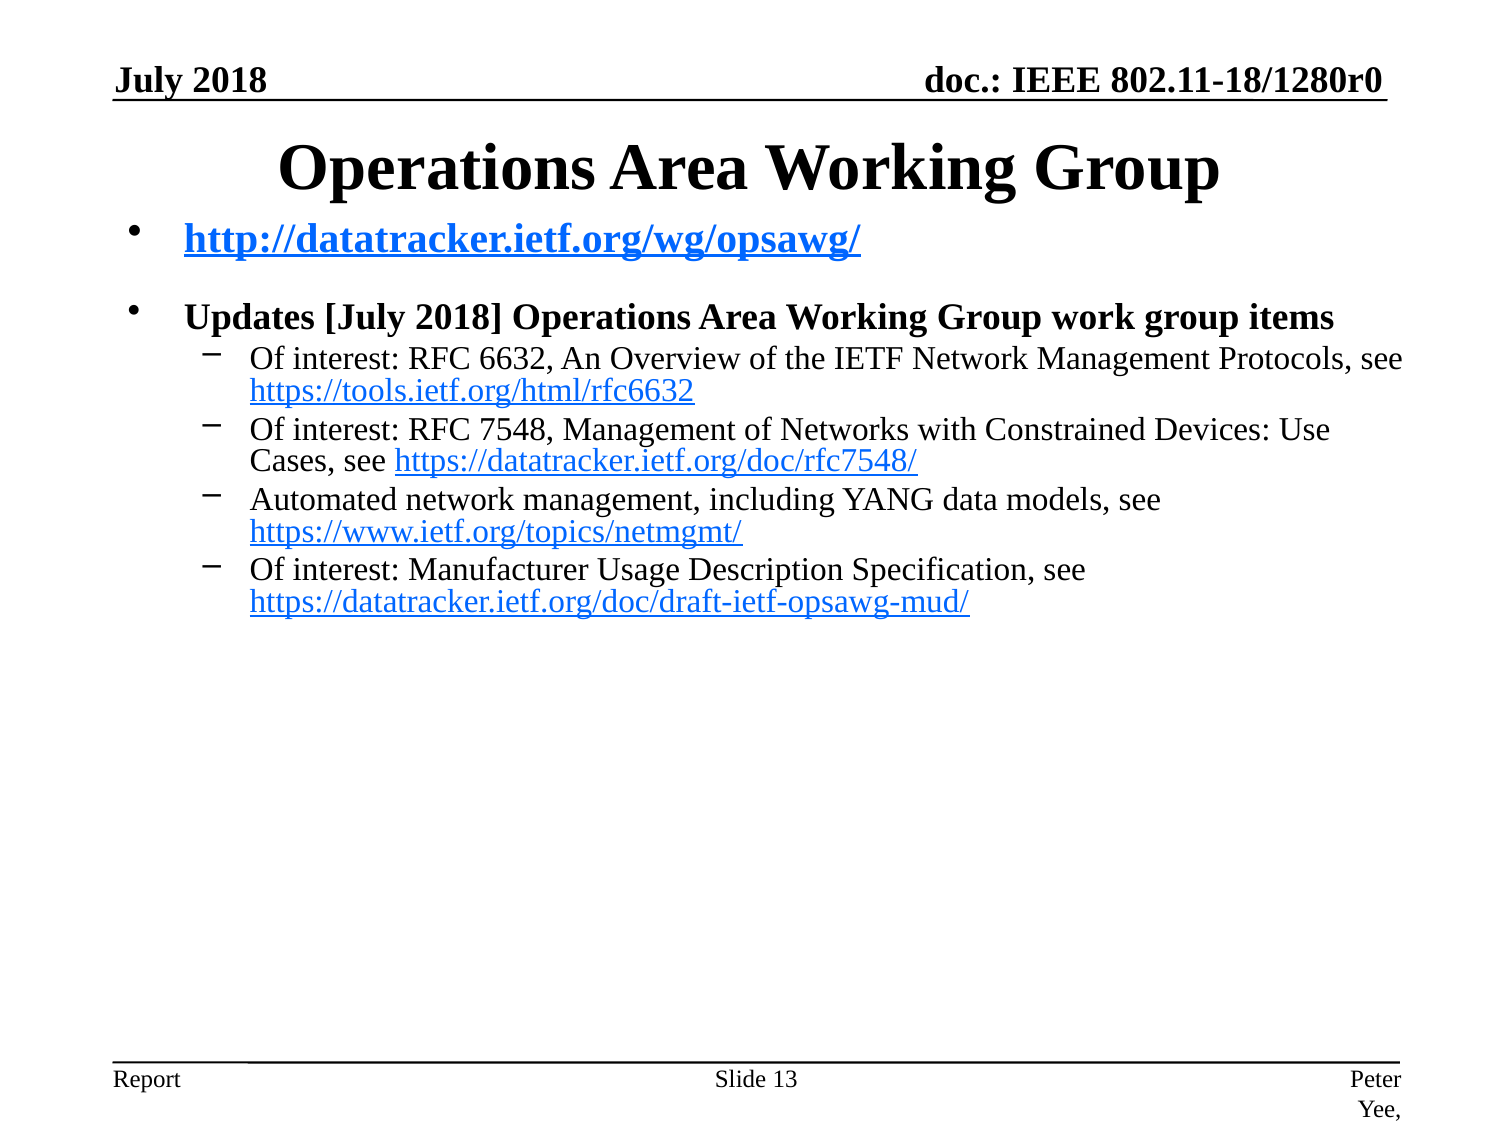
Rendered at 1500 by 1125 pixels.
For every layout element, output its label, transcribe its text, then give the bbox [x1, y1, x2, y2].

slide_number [114, 54, 425, 75]
list http://datatracker.ietf.org/wg/opsawg/ Updates [July 2018] Operations Area Working Group work group items Of interest: RFC 6632, An Overview of the IETF Network Management Protocols, see https://tools.ietf.org/html/rfc6632 Of interest: RFC 7548, Management of Networks with Constrained Devices: Use Cases, see https://datatracker.ietf.org/doc/rfc7548/ Automated network management, including YANG data models, see https://www.ietf.org/topics/netmgmt/ Of interest: Manufacturer Usage Description Specification, see https://datatracker.ietf.org/doc/draft-ietf-opsawg-mud/ [112, 212, 1425, 1063]
slide_number Slide 13 [712, 1063, 800, 1093]
title Operations Area Working Group [112, 75, 1388, 212]
footer Peter Yee, AKAYLA [1325, 1063, 1402, 1093]
